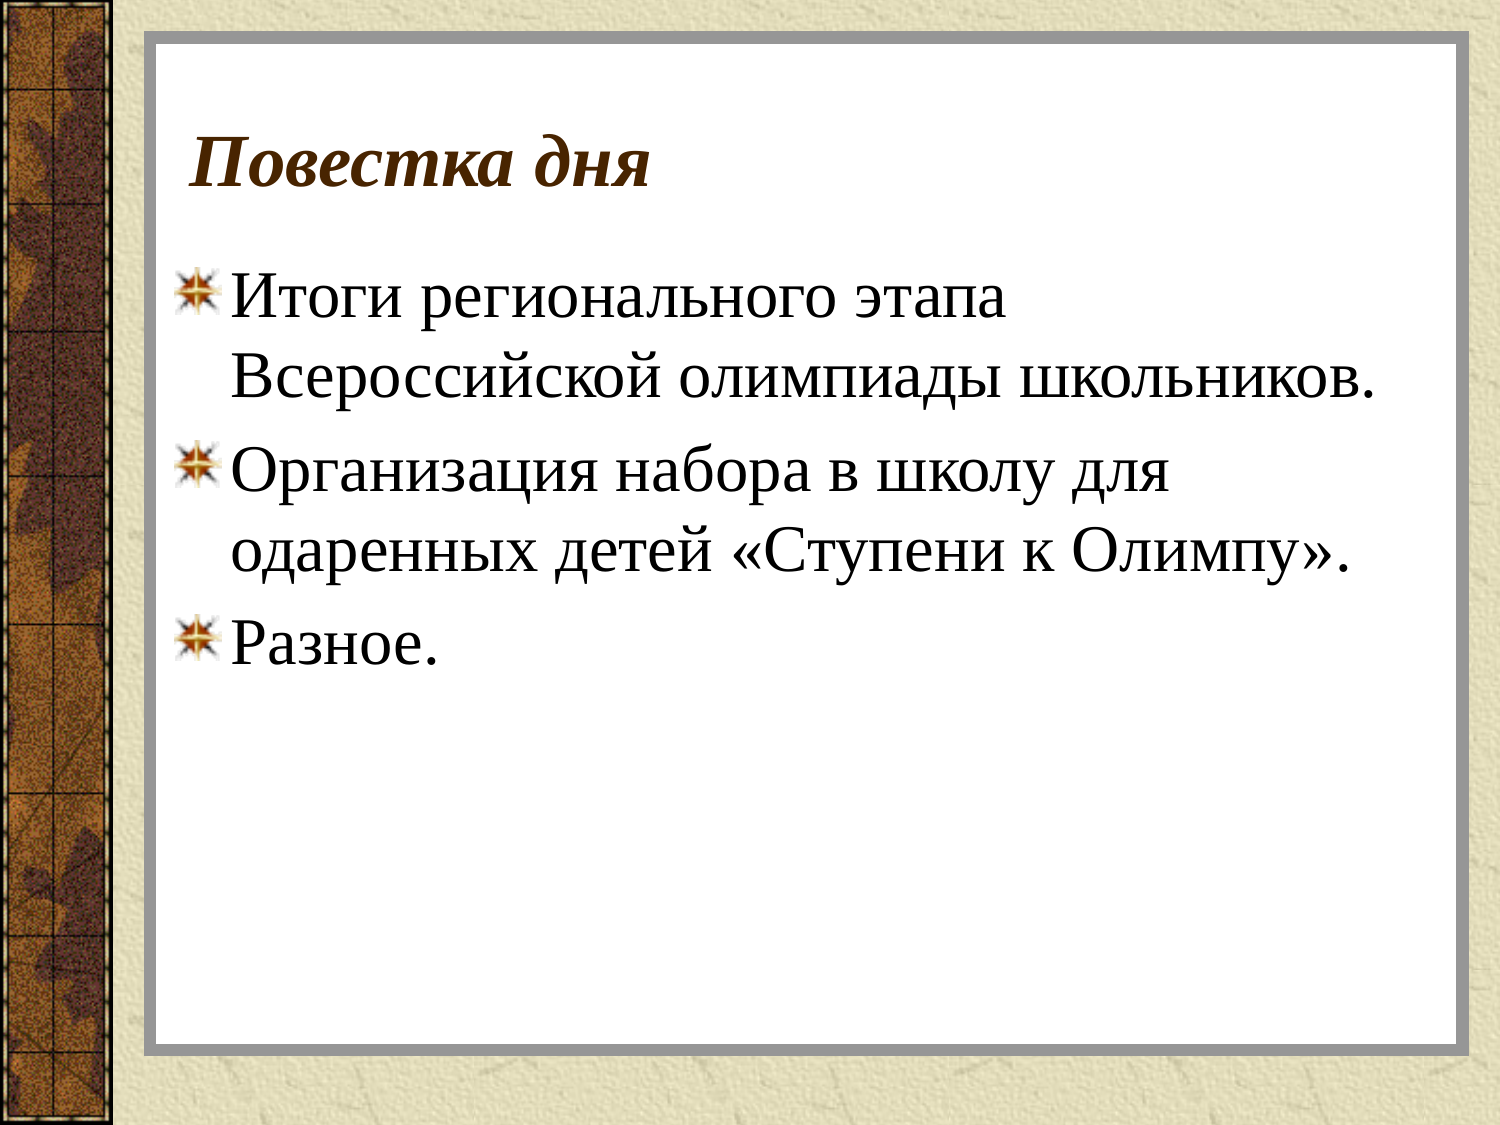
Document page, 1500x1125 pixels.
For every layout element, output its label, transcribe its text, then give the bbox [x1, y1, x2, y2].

picture [0, 0, 1500, 1125]
title Повестка дня [174, 62, 1450, 250]
list Итоги регионального этапа Всероссийской олимпиады школьников. Организация набора в школу для одаренных детей «Ступени к Олимпу». Разное. [159, 243, 1435, 919]
